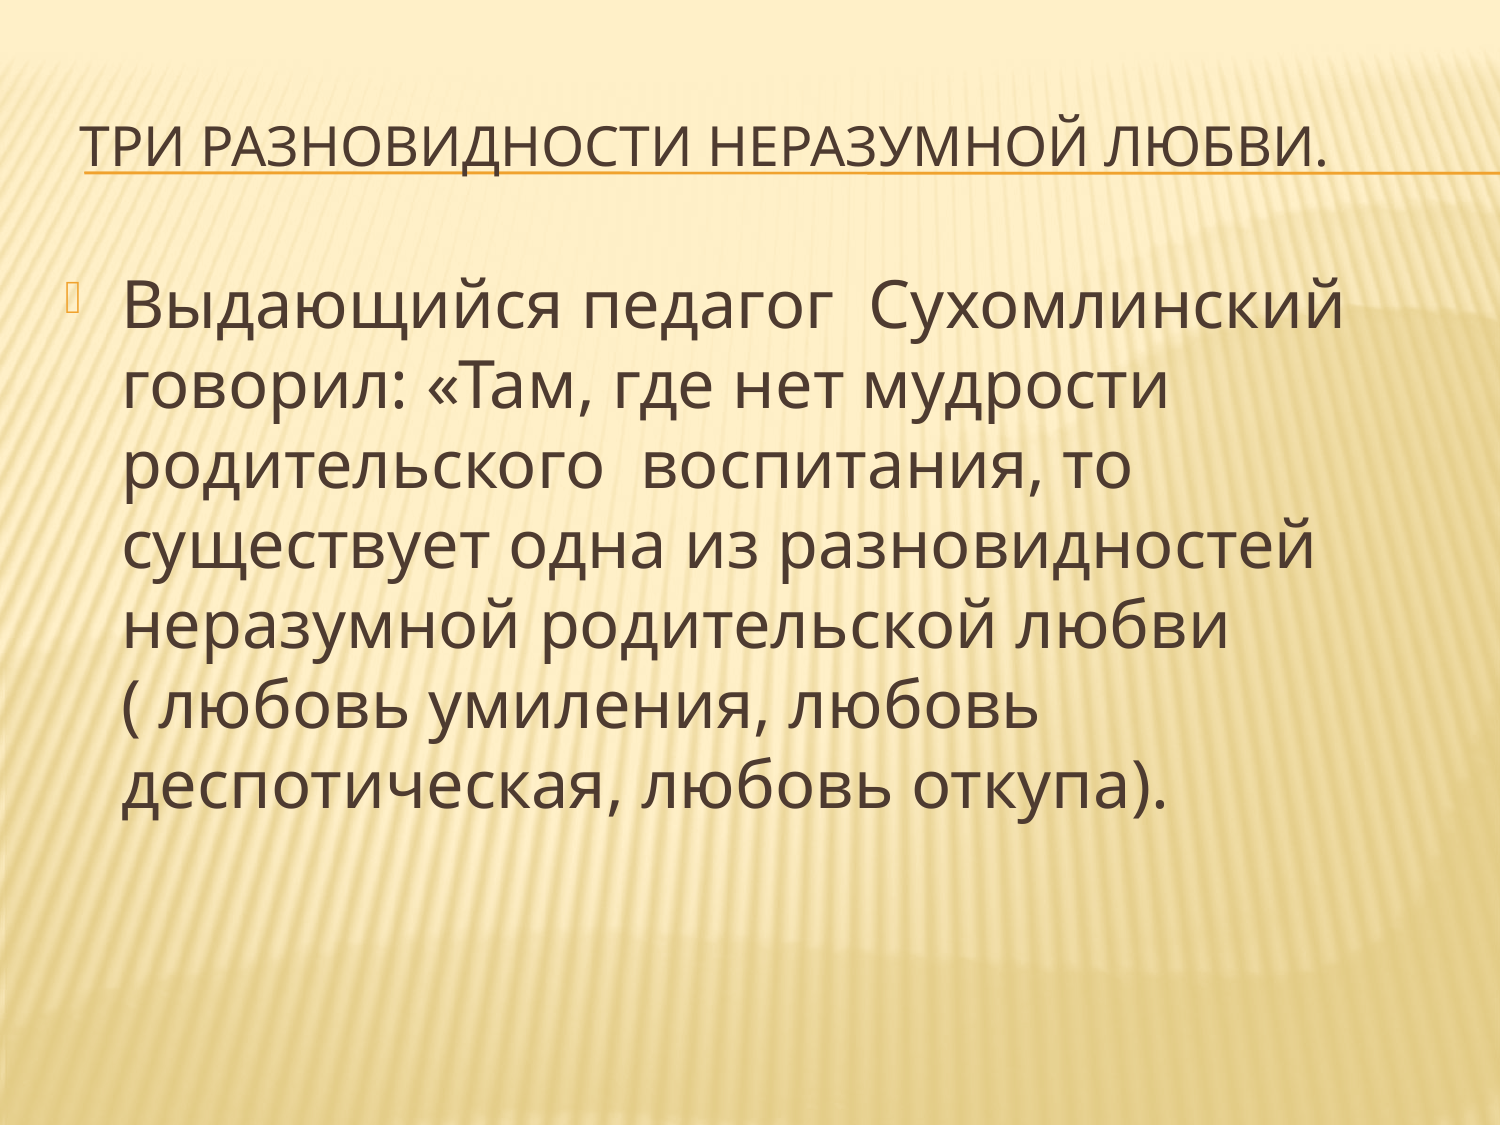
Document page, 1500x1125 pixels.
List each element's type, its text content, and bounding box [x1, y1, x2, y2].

title Три разновидности неразумной любви. [50, 75, 1475, 213]
list Выдающийся педагог Сухомлинский говорил: «Там, где нет мудрости родительского воспитания, то существует одна из разновидностей неразумной родительской любви ( любовь умиления, любовь деспотическая, любовь откупа). [50, 254, 1475, 998]
